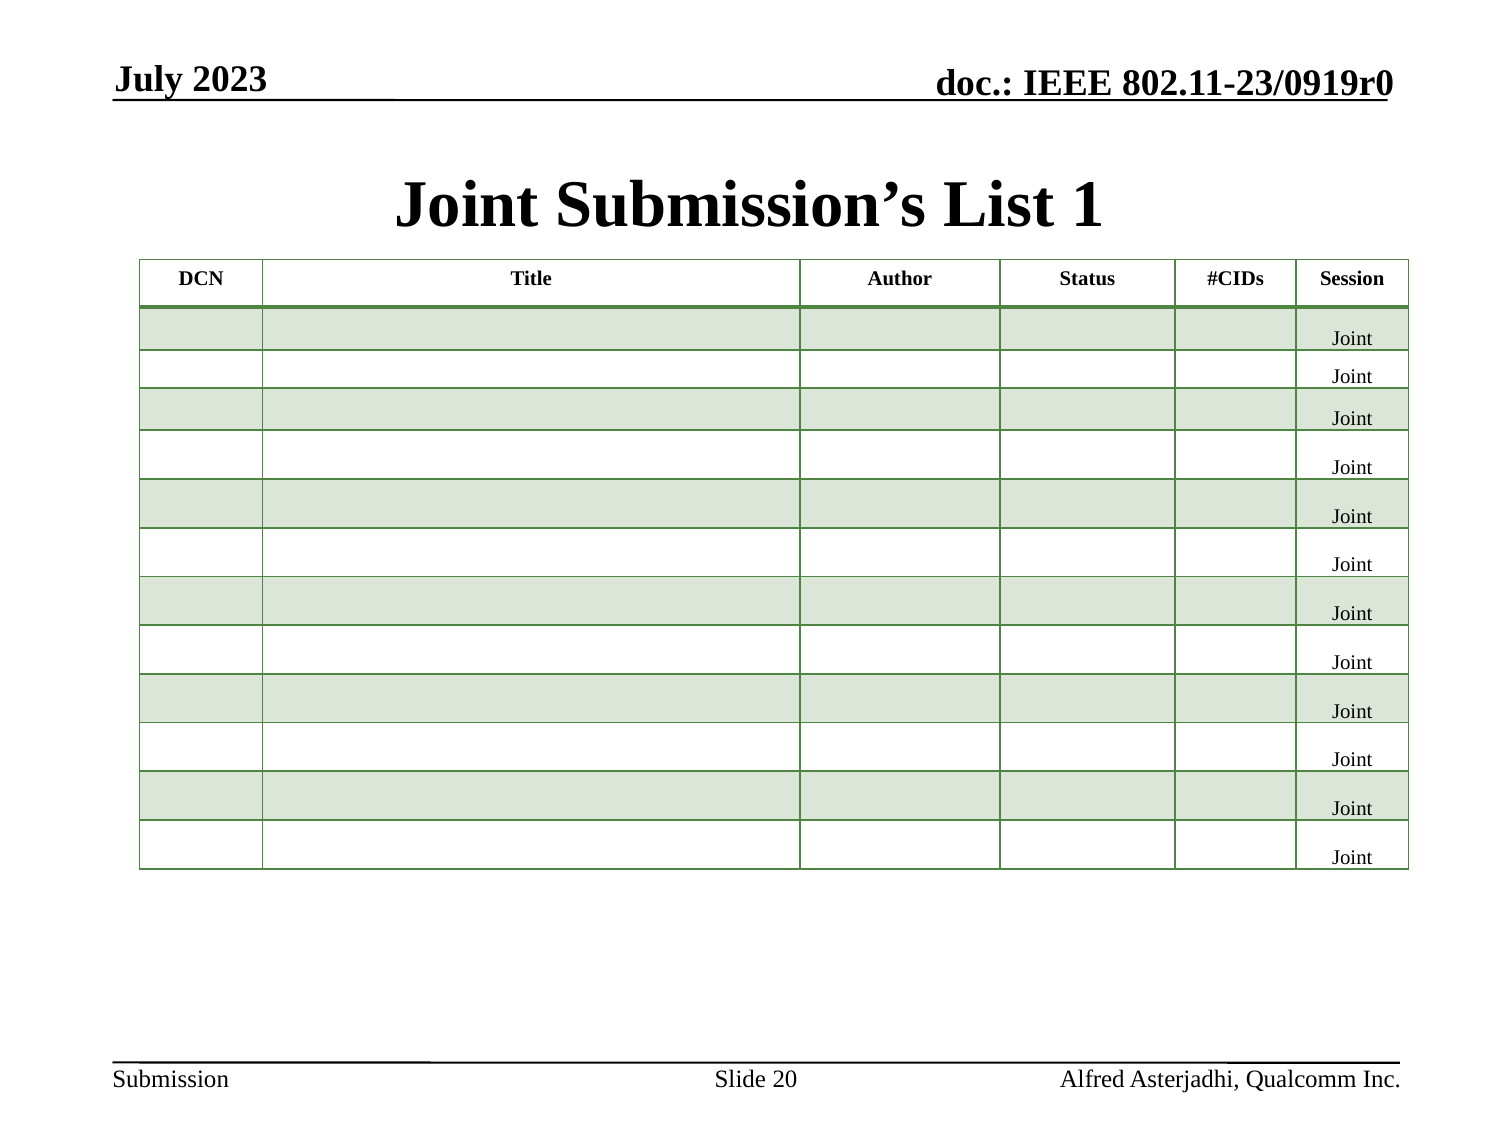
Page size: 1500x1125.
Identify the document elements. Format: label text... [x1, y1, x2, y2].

table_cell [801, 626, 999, 673]
table_cell [263, 529, 799, 576]
table_cell [263, 675, 799, 722]
table_cell [1176, 675, 1295, 722]
table_cell [1176, 389, 1295, 429]
table_header #CIDs [1176, 260, 1295, 305]
table_cell [801, 389, 999, 429]
table_cell Joint [1297, 821, 1408, 868]
table_cell [140, 577, 262, 624]
table_header DCN [140, 260, 262, 305]
table_cell Joint [1297, 723, 1408, 770]
table_cell [140, 723, 262, 770]
table_cell [140, 772, 262, 819]
table_cell Joint [1297, 309, 1408, 349]
table_cell [1001, 351, 1174, 387]
table_cell [1001, 389, 1174, 429]
table_cell [263, 577, 799, 624]
table_cell [801, 772, 999, 819]
table_cell Joint [1297, 351, 1408, 387]
table_cell [263, 723, 799, 770]
table_cell Joint [1297, 577, 1408, 624]
table_cell [263, 480, 799, 527]
table_cell [801, 309, 999, 349]
table_cell [263, 772, 799, 819]
table_header Session [1297, 260, 1408, 305]
title Joint Submission’s List 1 [112, 112, 1388, 288]
table_cell [140, 431, 262, 478]
table_cell [801, 529, 999, 576]
table_cell [801, 577, 999, 624]
footer Alfred Asterjadhi, Qualcomm Inc. [878, 1061, 1402, 1093]
table_cell [1001, 723, 1174, 770]
table_cell [263, 431, 799, 478]
table_cell [1001, 431, 1174, 478]
table_cell [801, 675, 999, 722]
table_cell Joint [1297, 480, 1408, 527]
table_cell [140, 480, 262, 527]
table_cell [140, 675, 262, 722]
table_cell [801, 723, 999, 770]
table_cell [140, 351, 262, 387]
table_header Author [801, 260, 999, 305]
table_cell [1001, 772, 1174, 819]
table_header Status [1001, 260, 1174, 305]
table_cell Joint [1297, 431, 1408, 478]
table_cell [1001, 529, 1174, 576]
table_cell [1001, 626, 1174, 673]
table_cell [1176, 821, 1295, 868]
table_cell [140, 389, 262, 429]
table_cell [263, 351, 799, 387]
table_cell [1001, 480, 1174, 527]
table_cell [263, 389, 799, 429]
table_cell [1176, 577, 1295, 624]
table_cell Joint [1297, 675, 1408, 722]
table_cell [801, 480, 999, 527]
table_cell [1176, 723, 1295, 770]
table_cell Joint [1297, 626, 1408, 673]
table_cell [1001, 675, 1174, 722]
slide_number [114, 54, 423, 100]
table_cell [263, 309, 799, 349]
table_cell Joint [1297, 772, 1408, 819]
table_cell [801, 821, 999, 868]
table_cell [801, 431, 999, 478]
table_cell [1001, 821, 1174, 868]
table_header Title [263, 260, 799, 305]
table_cell [1176, 772, 1295, 819]
table_cell [801, 351, 999, 387]
table_cell [1176, 431, 1295, 478]
table_cell [1001, 577, 1174, 624]
table_cell [1001, 309, 1174, 349]
table_cell [140, 309, 262, 349]
table_cell [263, 821, 799, 868]
table_cell [1176, 480, 1295, 527]
table_cell Joint [1297, 529, 1408, 576]
table_cell [140, 821, 262, 868]
table_cell [263, 626, 799, 673]
table_cell [1176, 626, 1295, 673]
table_cell [140, 626, 262, 673]
table_cell Joint [1297, 389, 1408, 429]
slide_number Slide 20 [712, 1061, 800, 1123]
table_cell [1176, 529, 1295, 576]
table_cell [1176, 309, 1295, 349]
table_cell [1176, 351, 1295, 387]
table_cell [140, 529, 262, 576]
